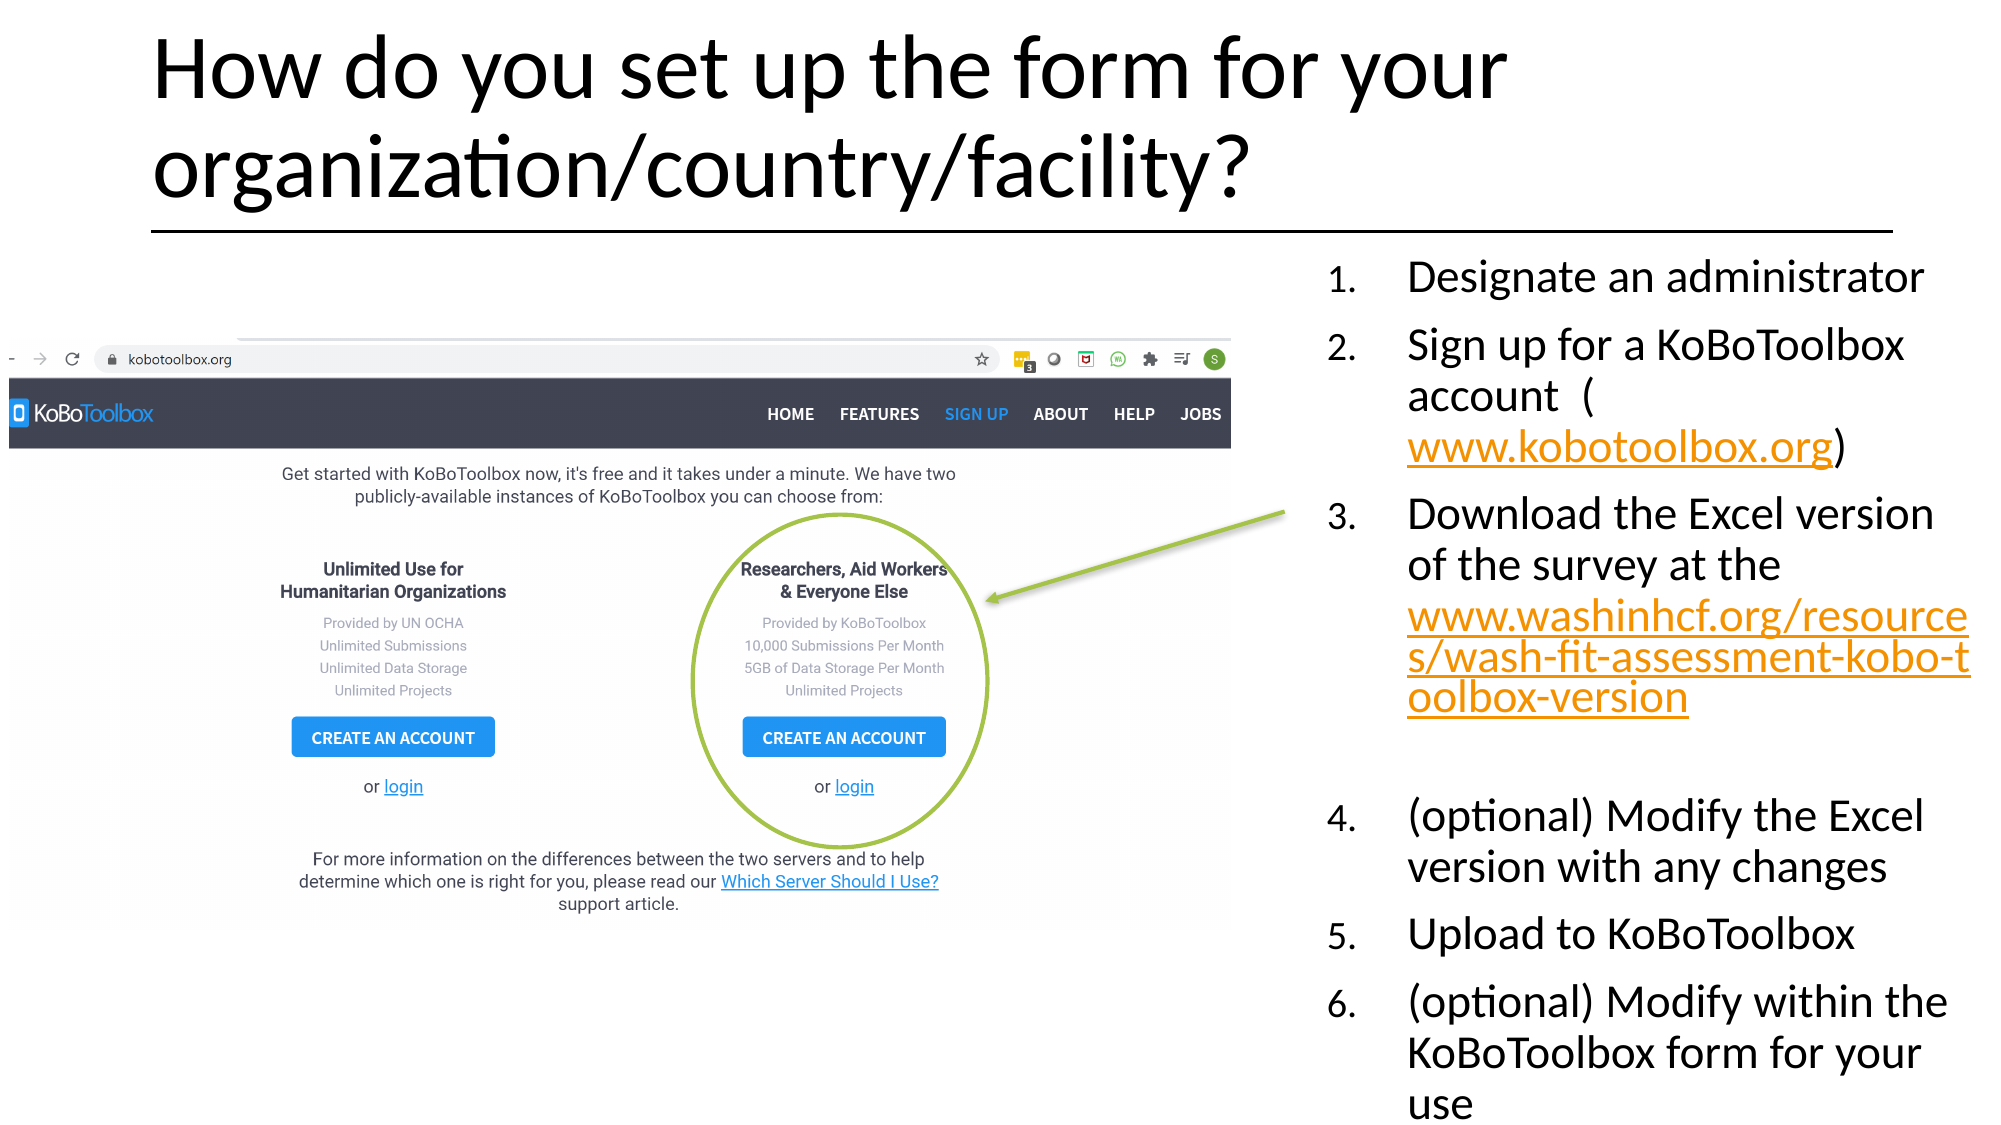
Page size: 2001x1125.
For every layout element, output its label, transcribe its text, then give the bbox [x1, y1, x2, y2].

list Designate an administrator Sign up for a KoBoToolbox account (www.kobotoolbox.org) Download the Excel version of the survey at the www.washinhcf.org/resources/wash-fit-assessment-kobo-toolbox-version (optional) Modify the Excel version with any changes Upload to KoBoToolbox (optional) Modify within the KoBoToolbox form for your use [1294, 244, 2000, 1071]
picture [9, 338, 1232, 931]
title How do you set up the form for your organization/country/facility? [137, 10, 1863, 228]
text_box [984, 511, 1285, 602]
